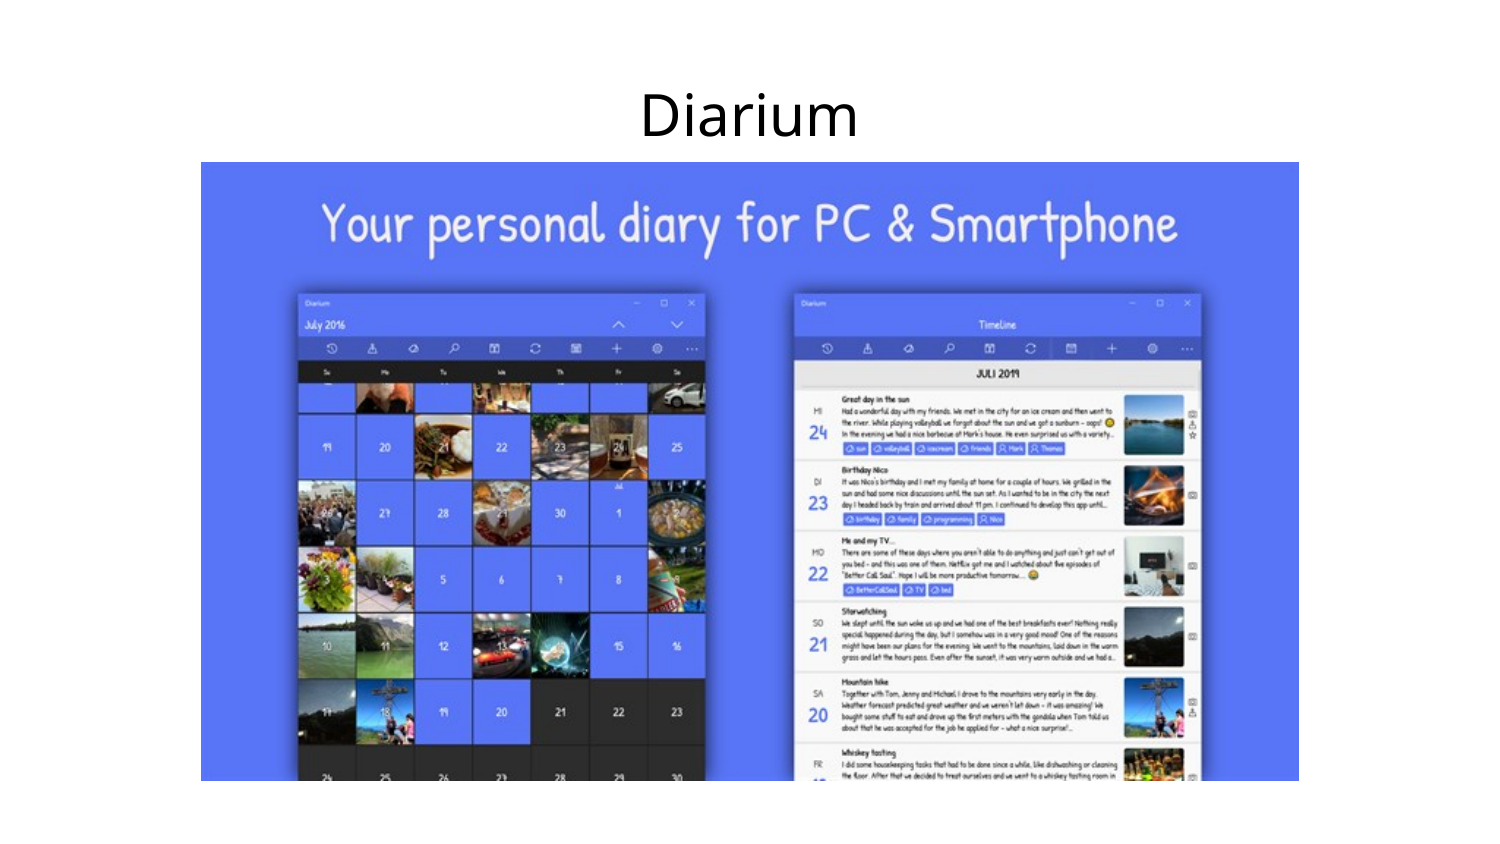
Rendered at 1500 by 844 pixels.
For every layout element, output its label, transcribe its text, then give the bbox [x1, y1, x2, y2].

picture [200, 162, 1299, 781]
title Diarium [118, 63, 1382, 158]
